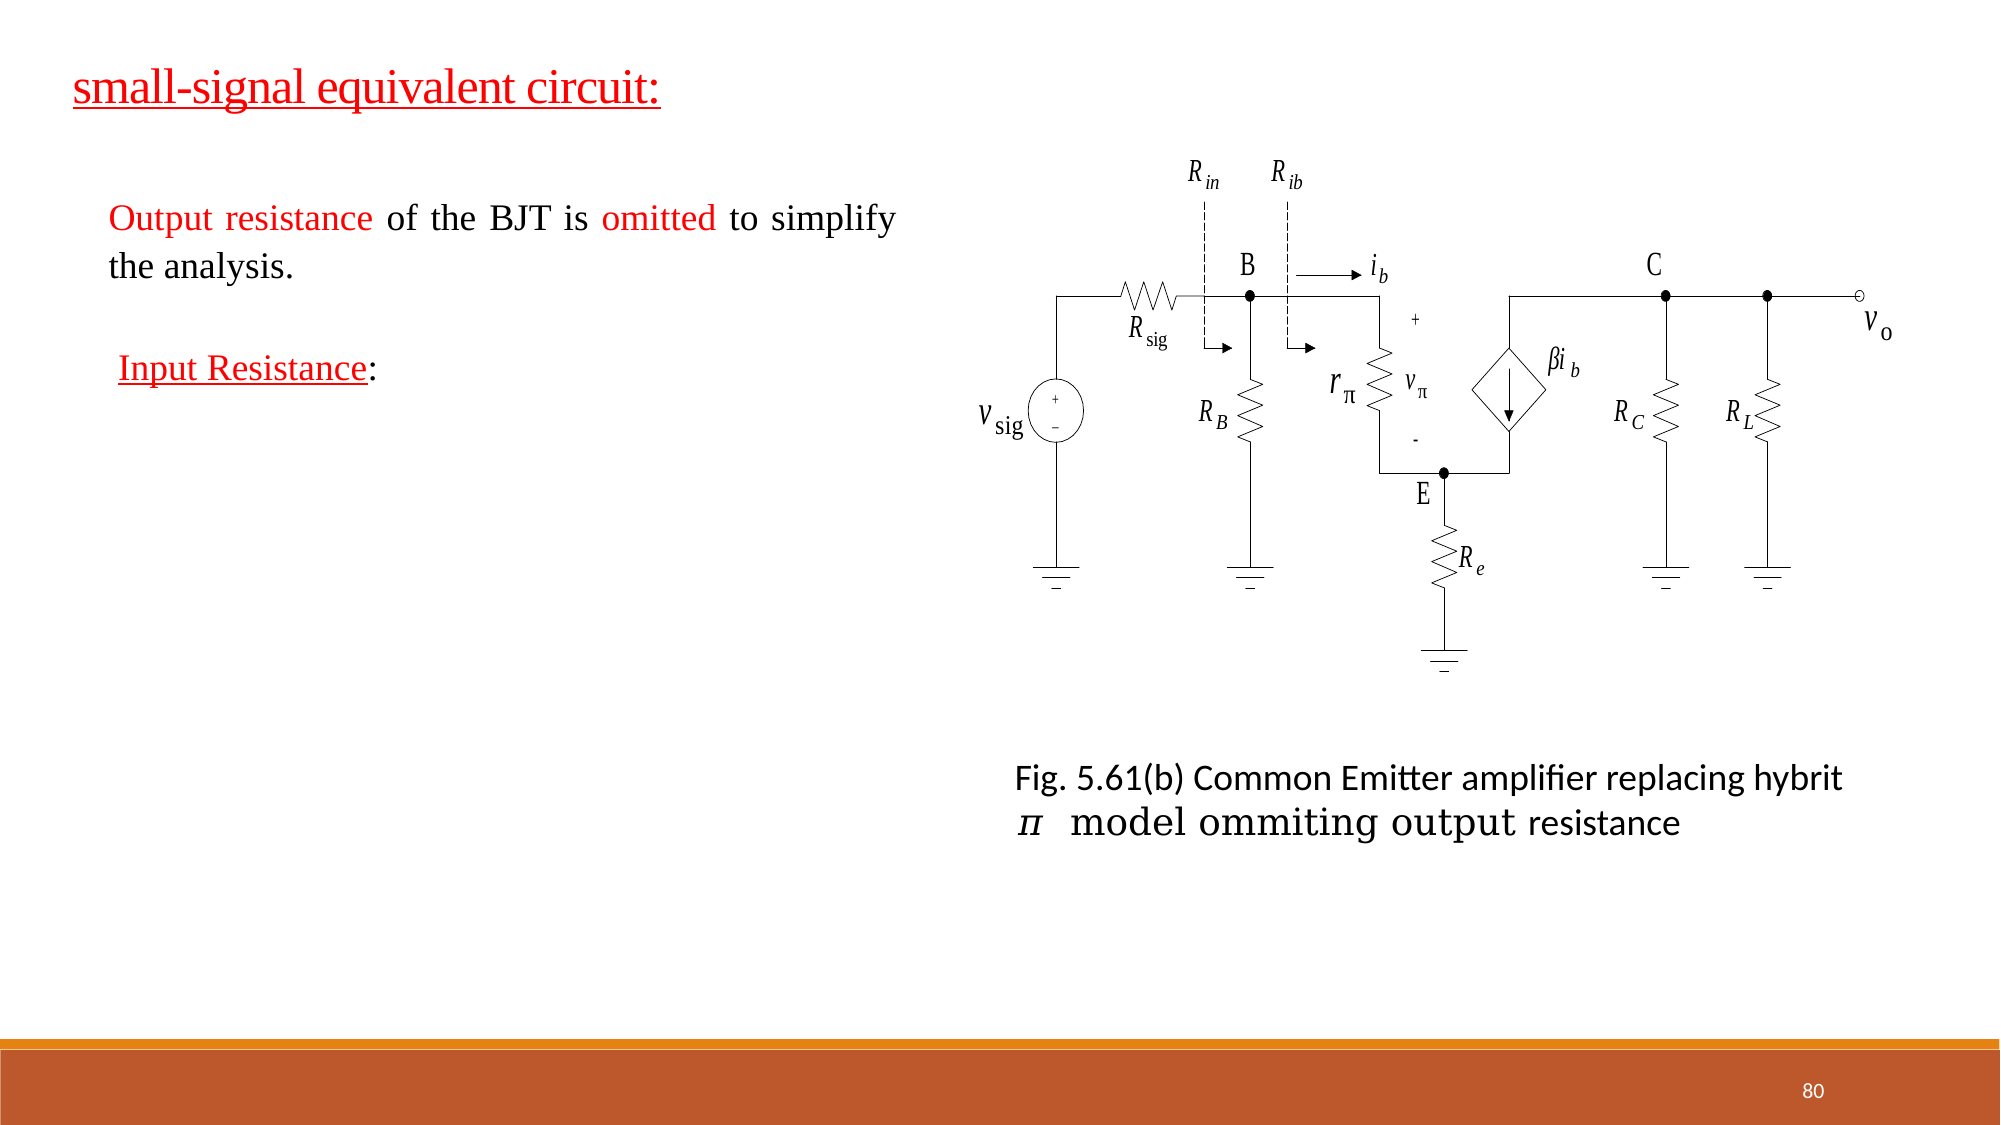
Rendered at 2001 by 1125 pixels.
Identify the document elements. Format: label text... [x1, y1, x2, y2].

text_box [963, 138, 1907, 704]
title small-signal equivalent circuit: [57, 42, 788, 122]
text_box Fig. 5.61(b) Common Emitter amplifier replacing hybrit 𝜋 model ommiting output resistance [999, 745, 1866, 851]
text_box Output resistance of the BJT is omitted to simplify the analysis. [93, 182, 912, 294]
slide_number 80 [1624, 1059, 1840, 1120]
